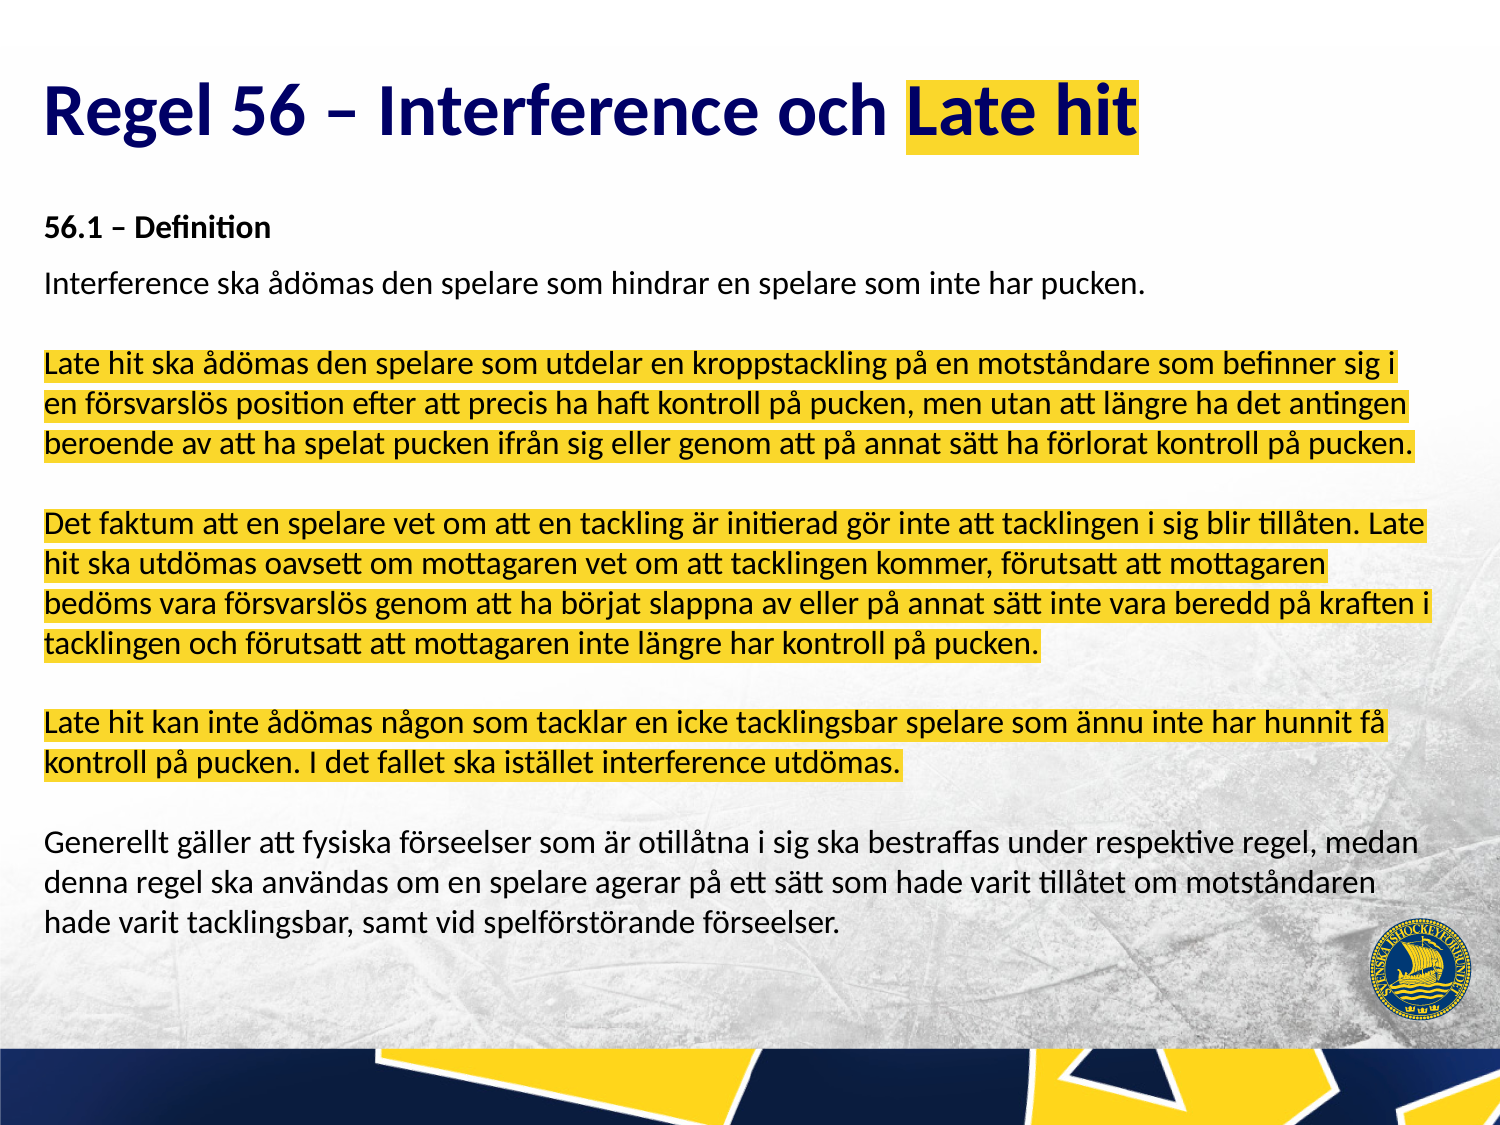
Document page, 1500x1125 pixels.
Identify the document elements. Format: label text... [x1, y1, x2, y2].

title Regel 56 – Interference och Late hit [29, 53, 1305, 165]
picture [0, 2, 1500, 1125]
text_box 56.1 – Definition Interference ska ådömas den spelare som hindrar en spelare som inte har pucken. Late hit ska ådömas den spelare som utdelar en kroppstackling på en motståndare som befinner sig i en försvarslös position efter att precis ha haft kontroll på pucken, men utan att längre ha det antingen beroende av att ha spelat pucken ifrån sig eller genom att på annat sätt ha förlorat kontroll på pucken. Det faktum att en spelare vet om att en tackling är initierad gör inte att tacklingen i sig blir tillåten. Late hit ska utdömas oavsett om mottagaren vet om att tacklingen kommer, förutsatt att mottagaren bedöms vara försvarslös genom att ha börjat slappna av eller på annat sätt inte vara beredd på kraften i tacklingen och förutsatt att mottagaren inte längre har kontroll på pucken. Late hit kan inte ådömas någon som tacklar en icke tacklingsbar spelare som ännu inte har hunnit få kontroll på pucken. I det fallet ska istället interference utdömas. Generellt gäller att fysiska förseelser som är otillåtna i sig ska bestraffas under respektive regel, medan denna regel ska användas om en spelare agerar på ett sätt som hade varit tillåtet om motståndaren hade varit tacklingsbar, samt vid spelförstörande förseelser. [29, 194, 1451, 1071]
